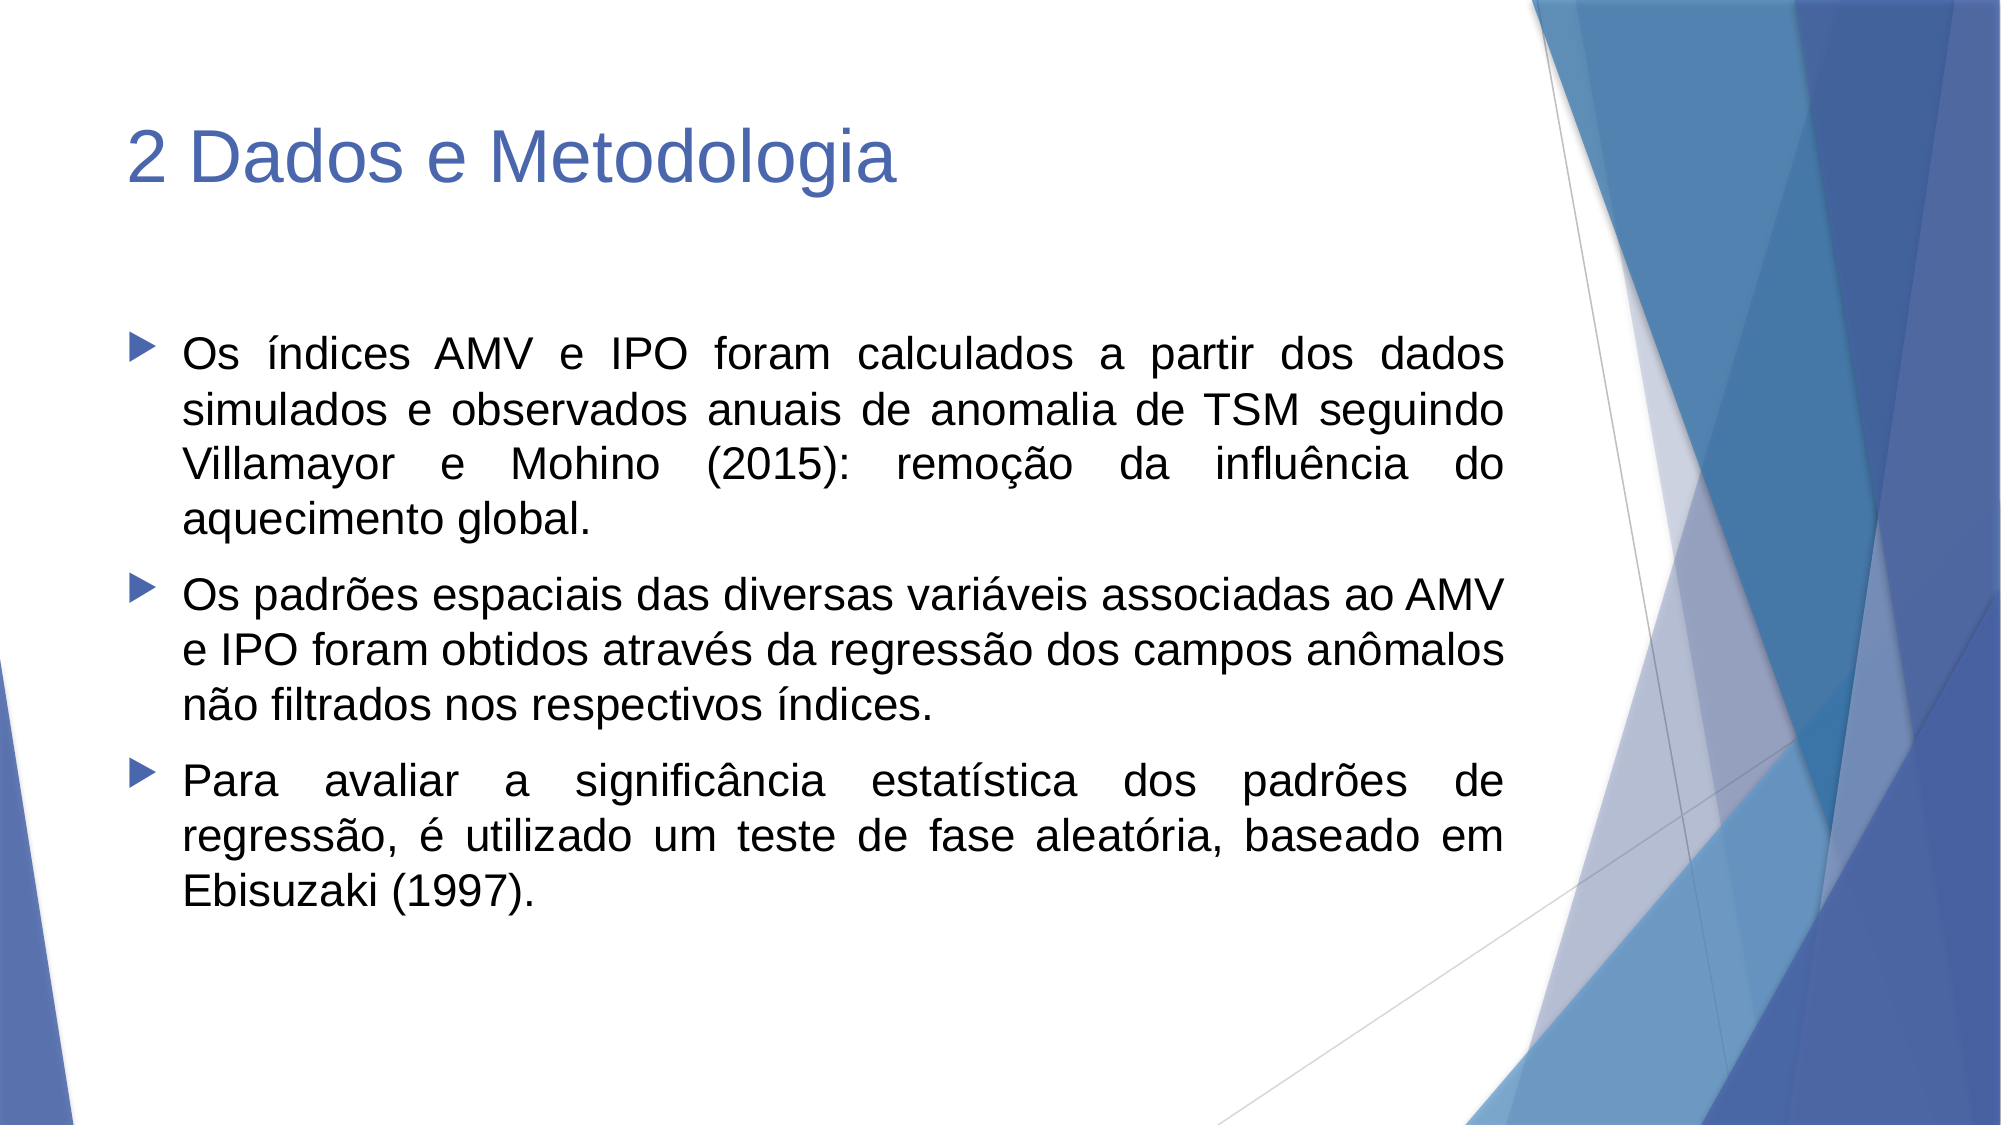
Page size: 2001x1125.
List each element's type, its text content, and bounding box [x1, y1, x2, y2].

title 2 Dados e Metodologia [111, 99, 1522, 316]
list Os índices AMV e IPO foram calculados a partir dos dados simulados e observados anuais de anomalia de TSM seguindo Villamayor e Mohino (2015): remoção da influência do aquecimento global. Os padrões espaciais das diversas variáveis associadas ao AMV e IPO foram obtidos através da regressão dos campos anômalos não filtrados nos respectivos índices. Para avaliar a significância estatística dos padrões de regressão, é utilizado um teste de fase aleatória, baseado em Ebisuzaki (1997). [111, 316, 1522, 991]
